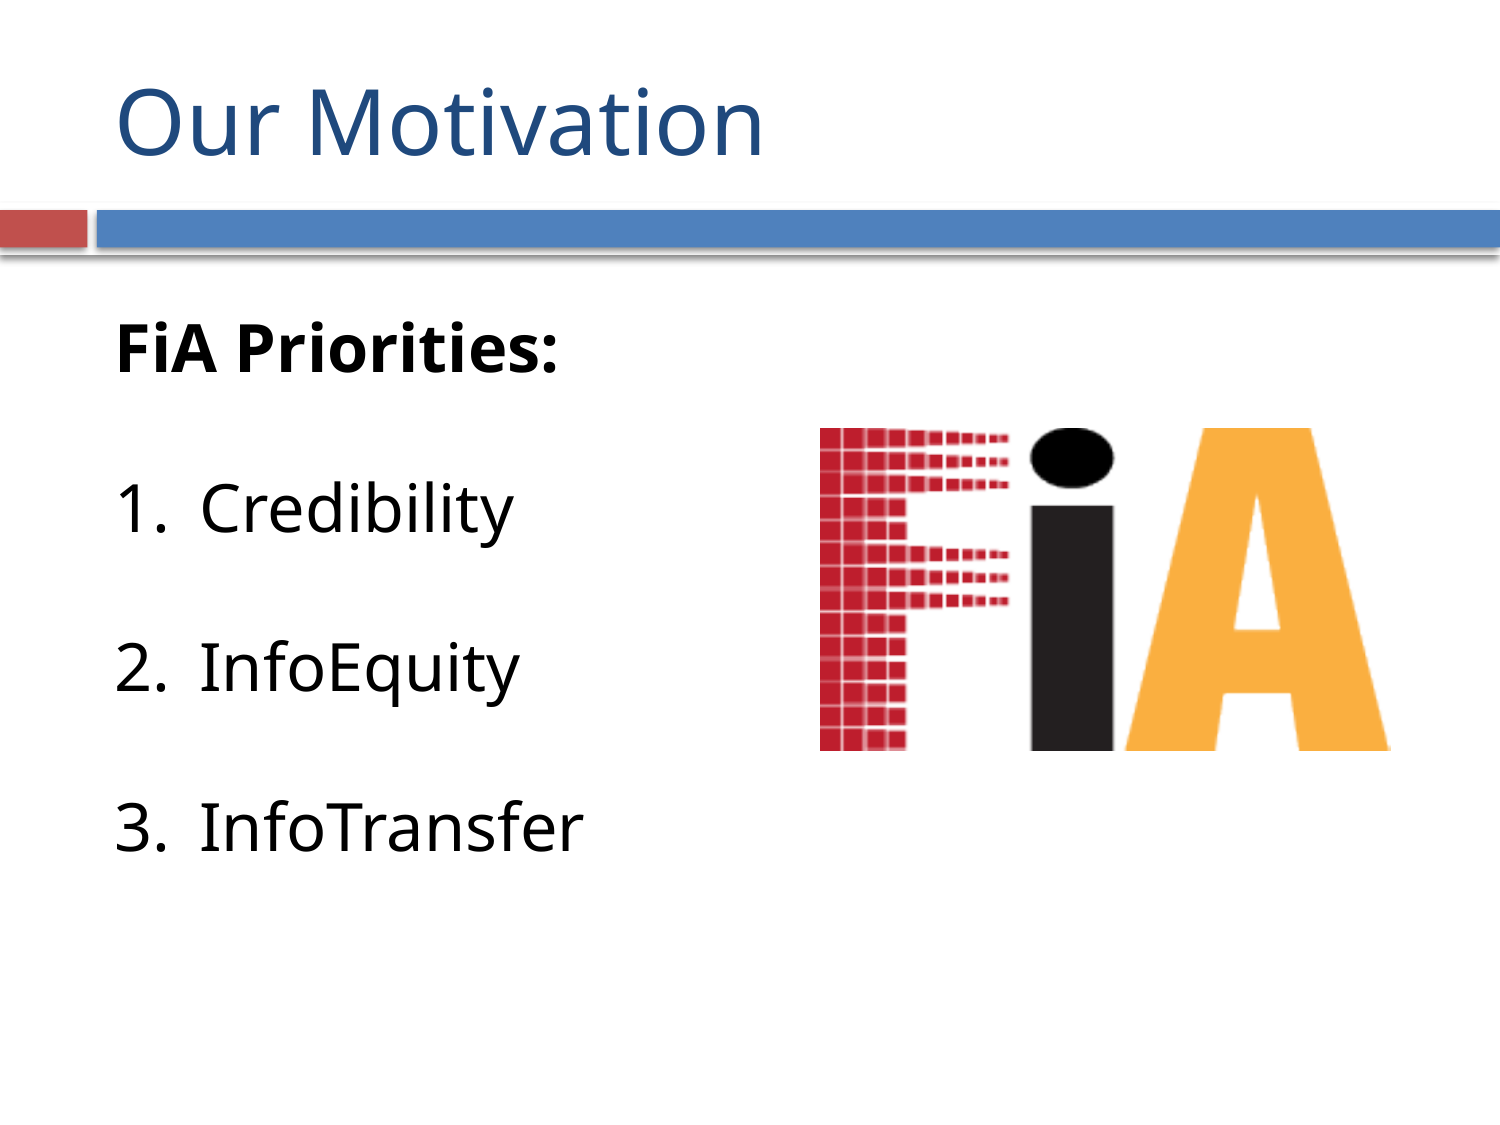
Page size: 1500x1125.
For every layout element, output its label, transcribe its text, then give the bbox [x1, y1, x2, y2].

title Our Motivation [99, 37, 1438, 200]
picture [820, 427, 1391, 751]
text_box FiA Priorities: Credibility InfoEquity InfoTransfer [99, 298, 1059, 873]
